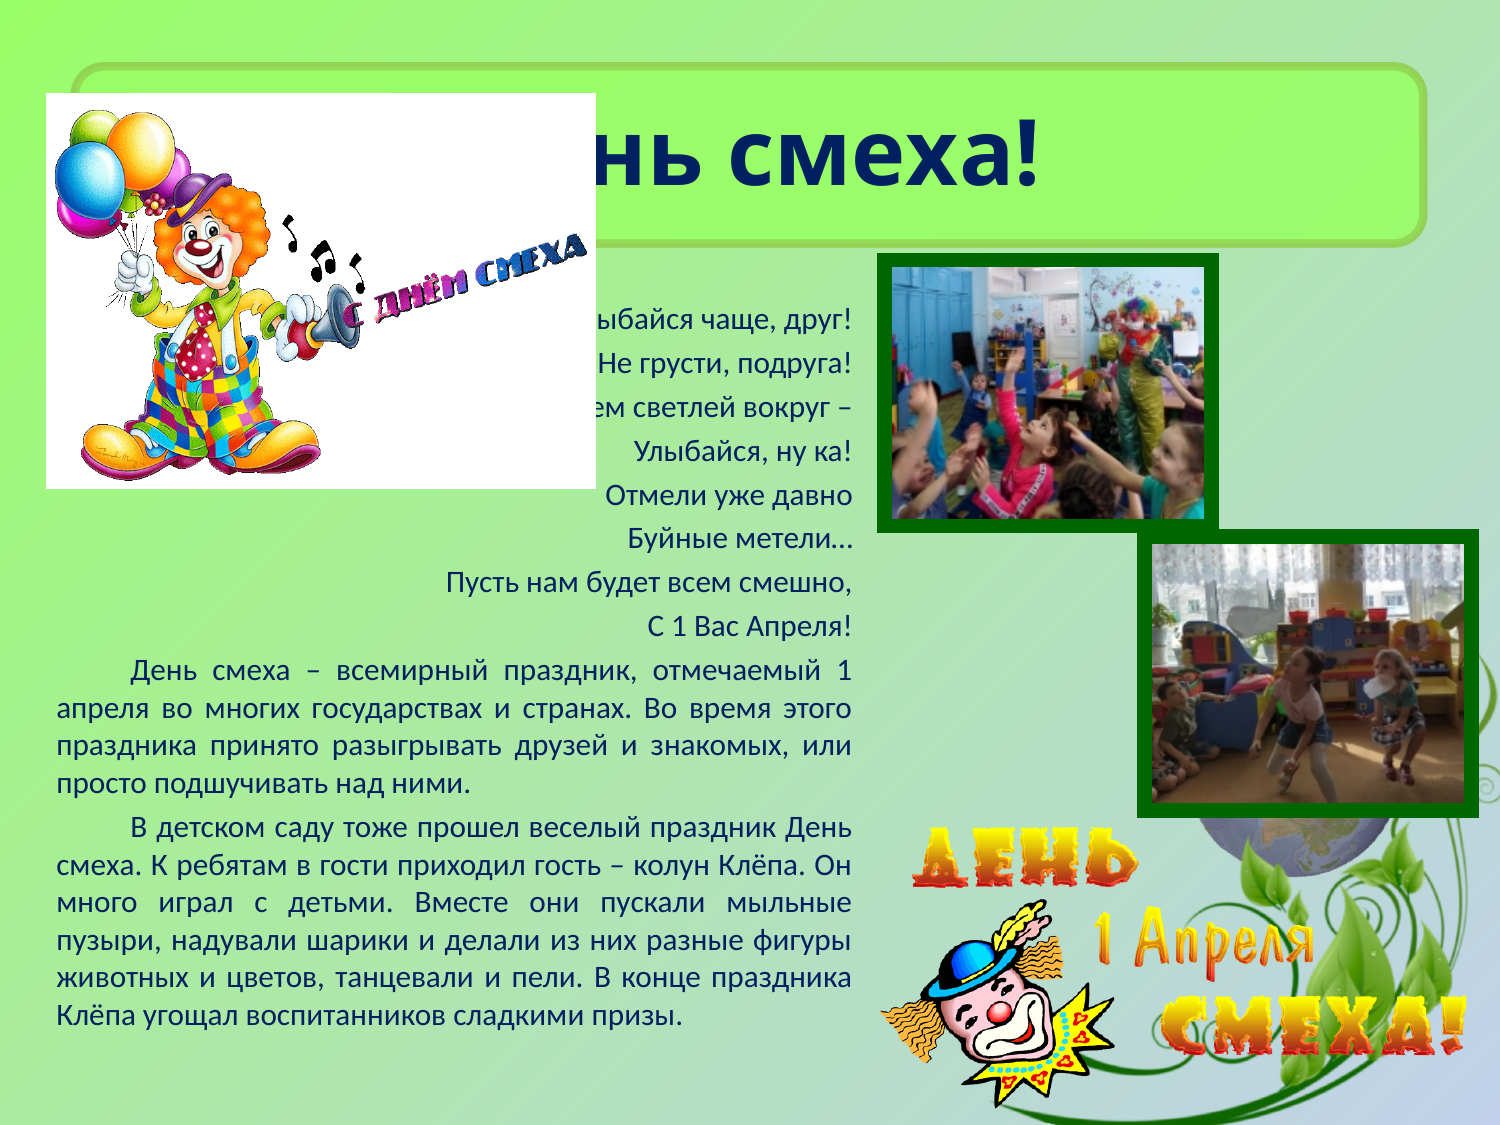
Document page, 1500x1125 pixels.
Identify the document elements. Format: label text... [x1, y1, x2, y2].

picture [45, 92, 596, 489]
picture [1151, 543, 1465, 804]
title День смеха! [76, 54, 1427, 243]
picture [891, 266, 1205, 519]
list Улыбайся чаще, друг! Не грусти, подруга! Станет всем светлей вокруг – Улыбайся, ну ка! Отмели уже давно Буйные метели… Пусть нам будет всем смешно, С 1 Вас Апреля! День смеха – всемирный праздник, отмечаемый 1 апреля во многих государствах и странах. Во время этого праздника принято разыгрывать друзей и знакомых, или просто подшучивать над ними. В детском саду тоже прошел веселый праздник День смеха. К ребятам в гости приходил гость – колун Клёпа. Он много играл с детьми. Вместе они пускали мыльные пузыри, надували шарики и делали из них разные фигуры животных и цветов, танцевали и пели. В конце праздника Клёпа угощал воспитанников сладкими призы. [41, 290, 869, 1083]
picture [870, 576, 1500, 1125]
